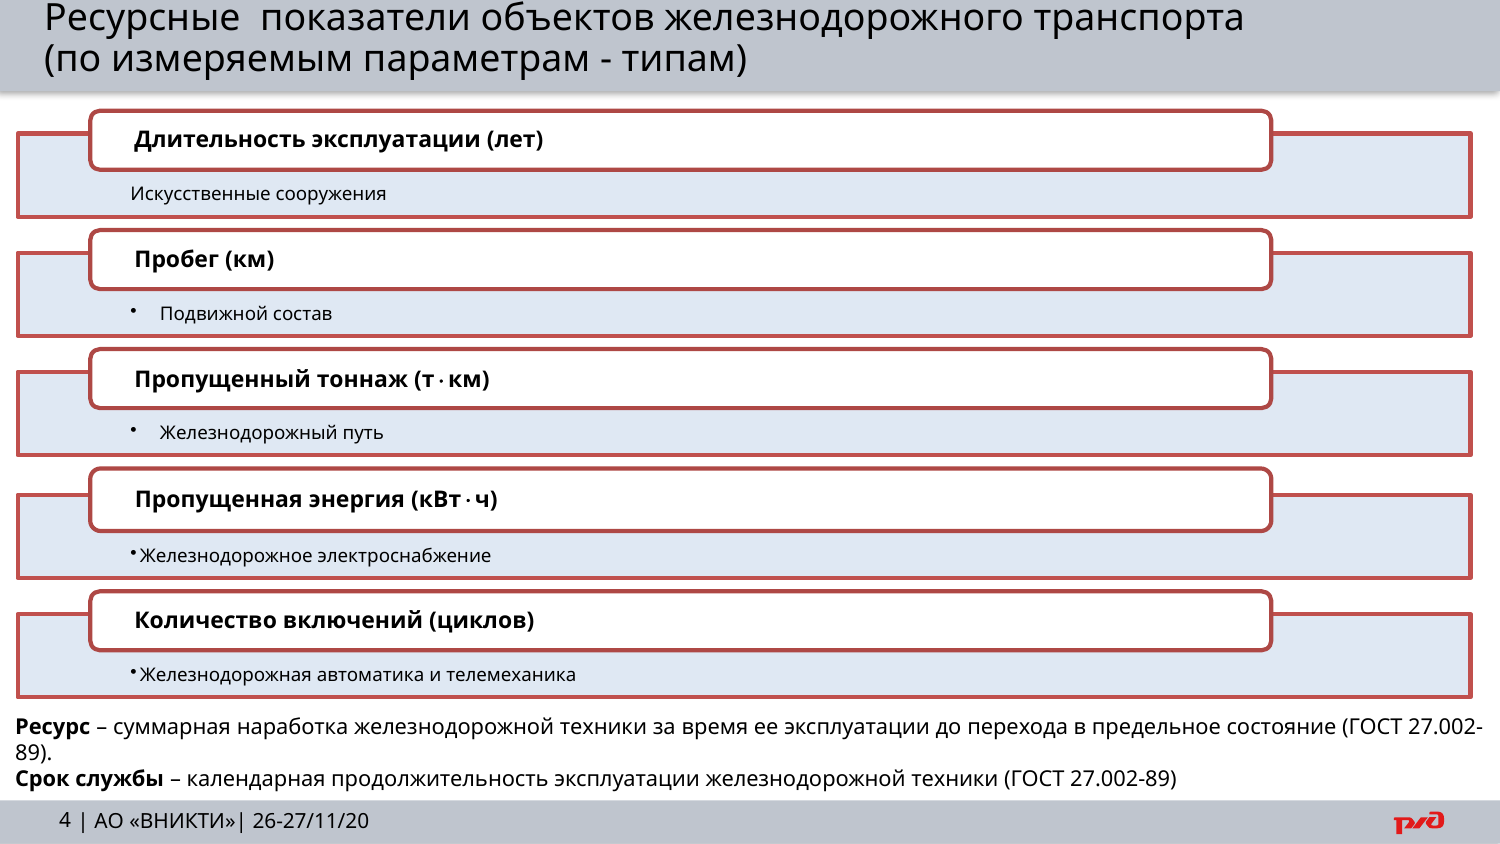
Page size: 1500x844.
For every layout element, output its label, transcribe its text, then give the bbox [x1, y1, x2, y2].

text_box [17, 102, 1471, 706]
text_box Ресурс – суммарная наработка железнодорожной техники за время ее эксплуатации до перехода в предельное состояние (ГОСТ 27.002-89). Срок службы – календарная продолжительность эксплуатации железнодорожной техники (ГОСТ 27.002-89) [0, 705, 1500, 799]
title Ресурсные показатели объектов железнодорожного транспорта (по измеряемым параметрам - типам) [29, 0, 1500, 140]
